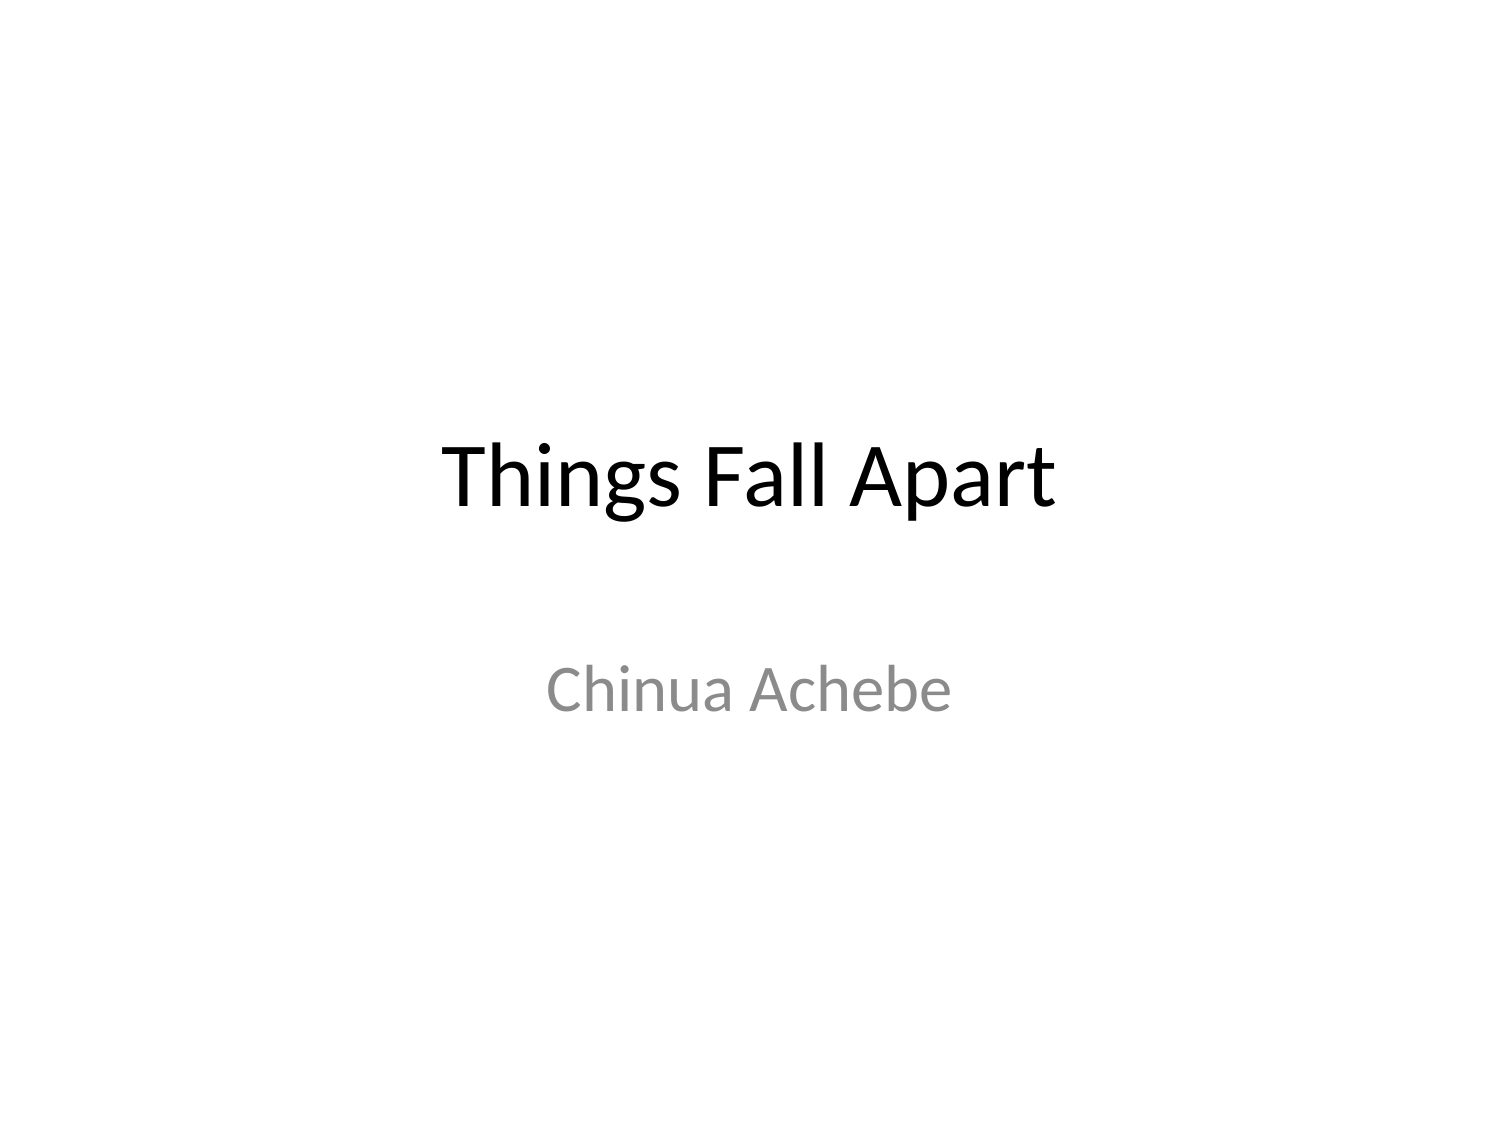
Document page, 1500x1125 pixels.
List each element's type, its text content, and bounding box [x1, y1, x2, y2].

subtitle Chinua Achebe [225, 637, 1275, 925]
title Things Fall Apart [112, 349, 1388, 591]
